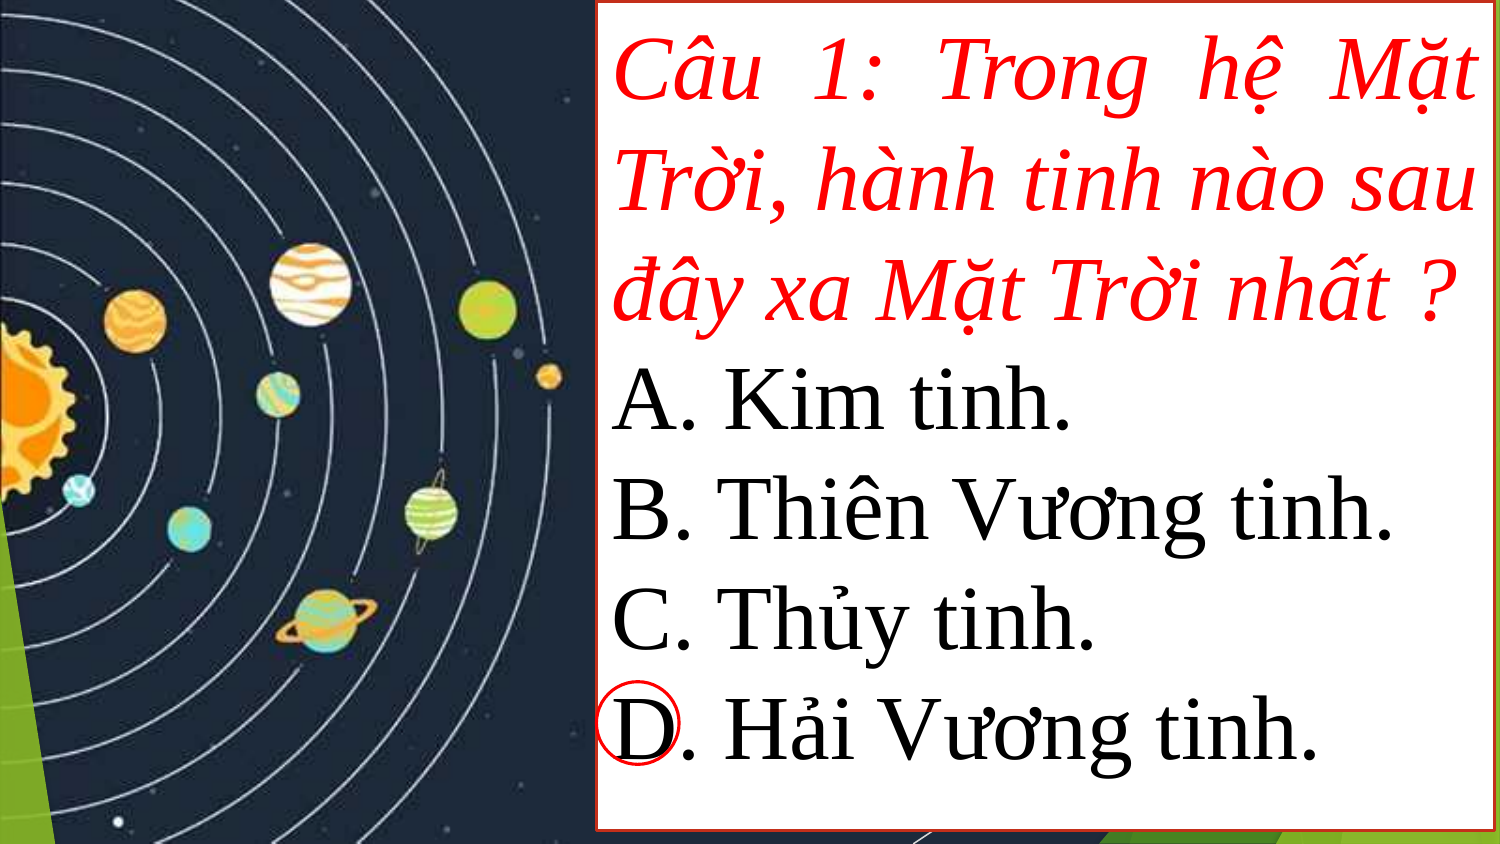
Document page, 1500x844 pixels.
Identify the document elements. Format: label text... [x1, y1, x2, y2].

text_box [594, 680, 681, 766]
text_box Câu 1: Trong hệ Mặt Trời, hành tinh nào sau đây xa Mặt Trời nhất ? A. Kim tinh. B. Thiên Vương tinh. C. Thủy tinh. D. Hải Vương tinh. [595, 0, 1496, 832]
picture [916, 832, 1108, 844]
picture [0, 0, 928, 844]
